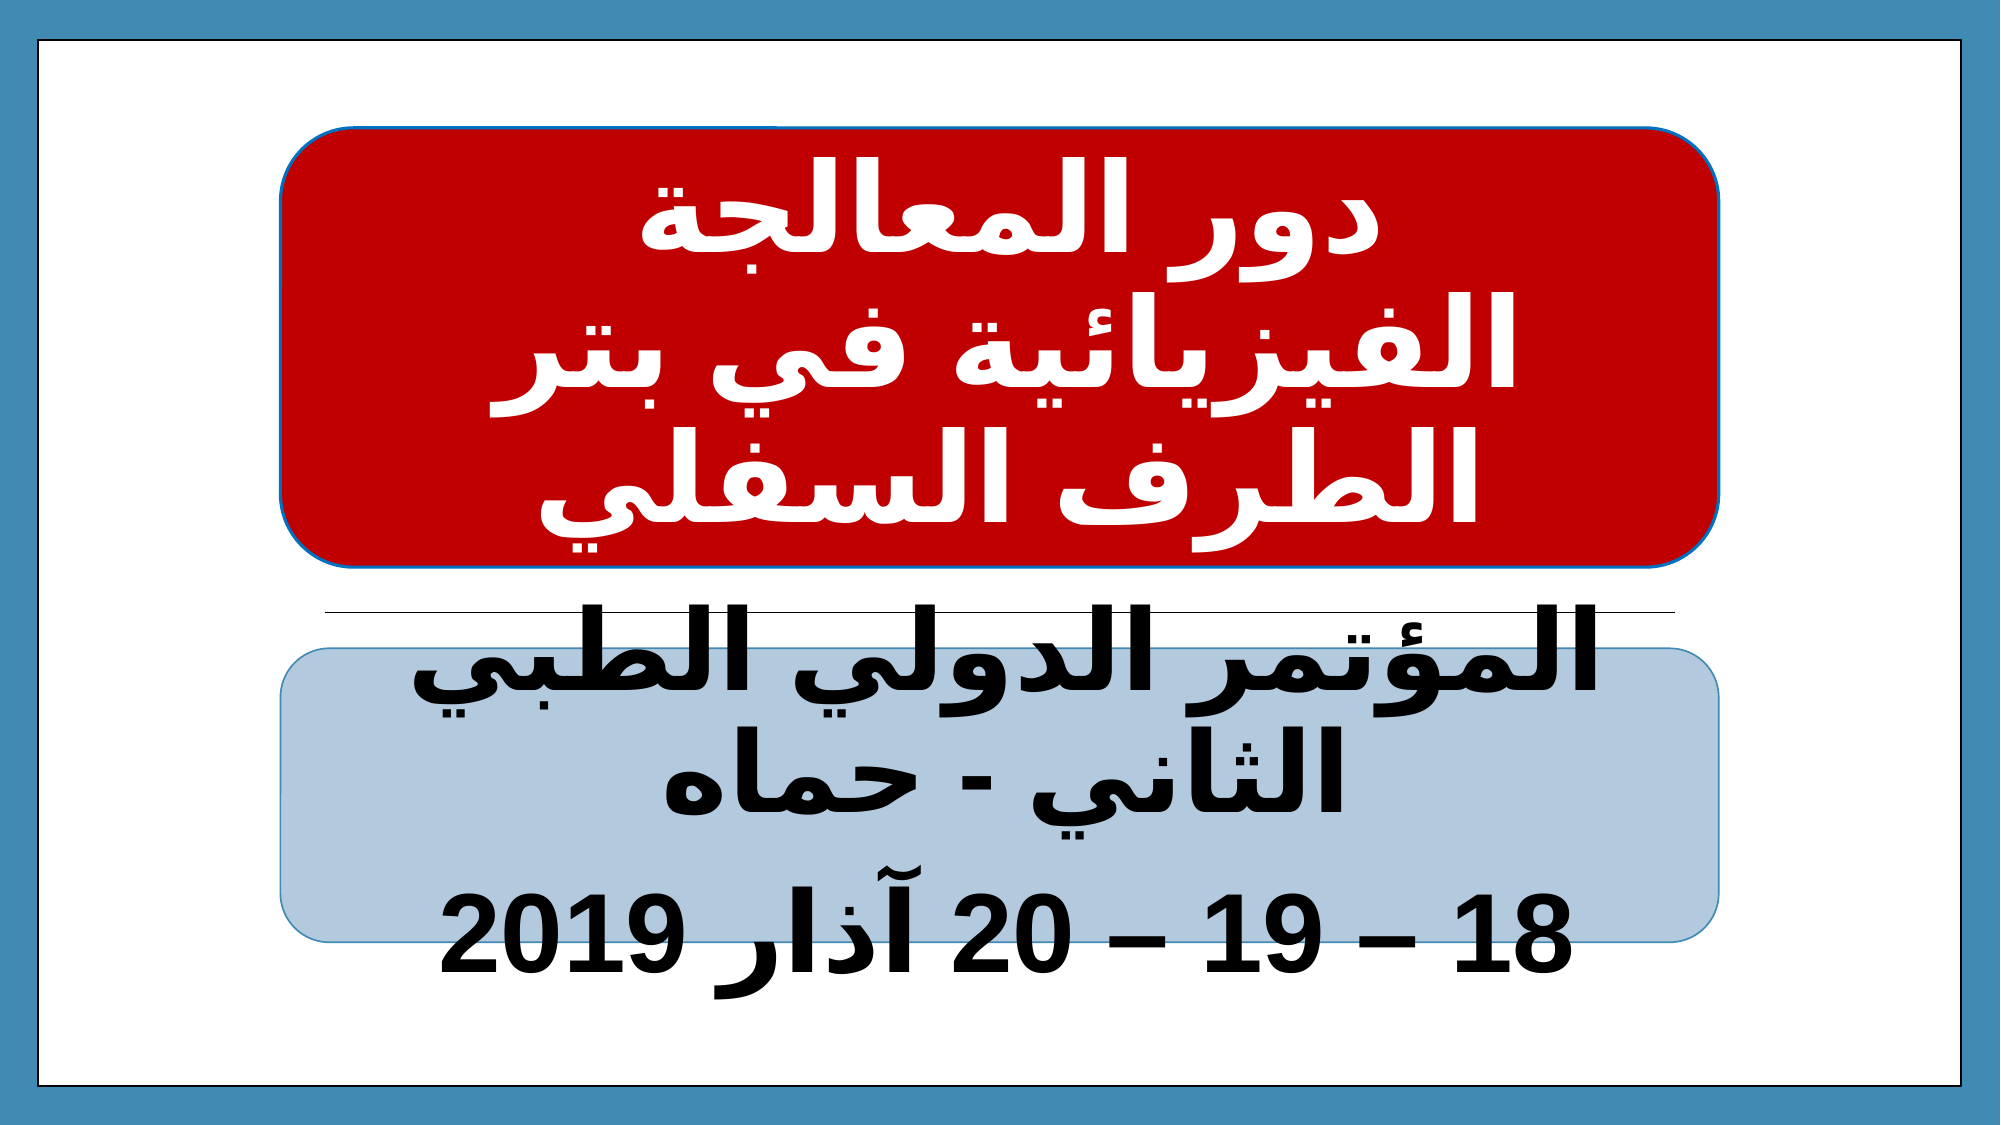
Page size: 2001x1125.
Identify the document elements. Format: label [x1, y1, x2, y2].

text_box [280, 84, 1720, 603]
text_box [280, 634, 1720, 957]
